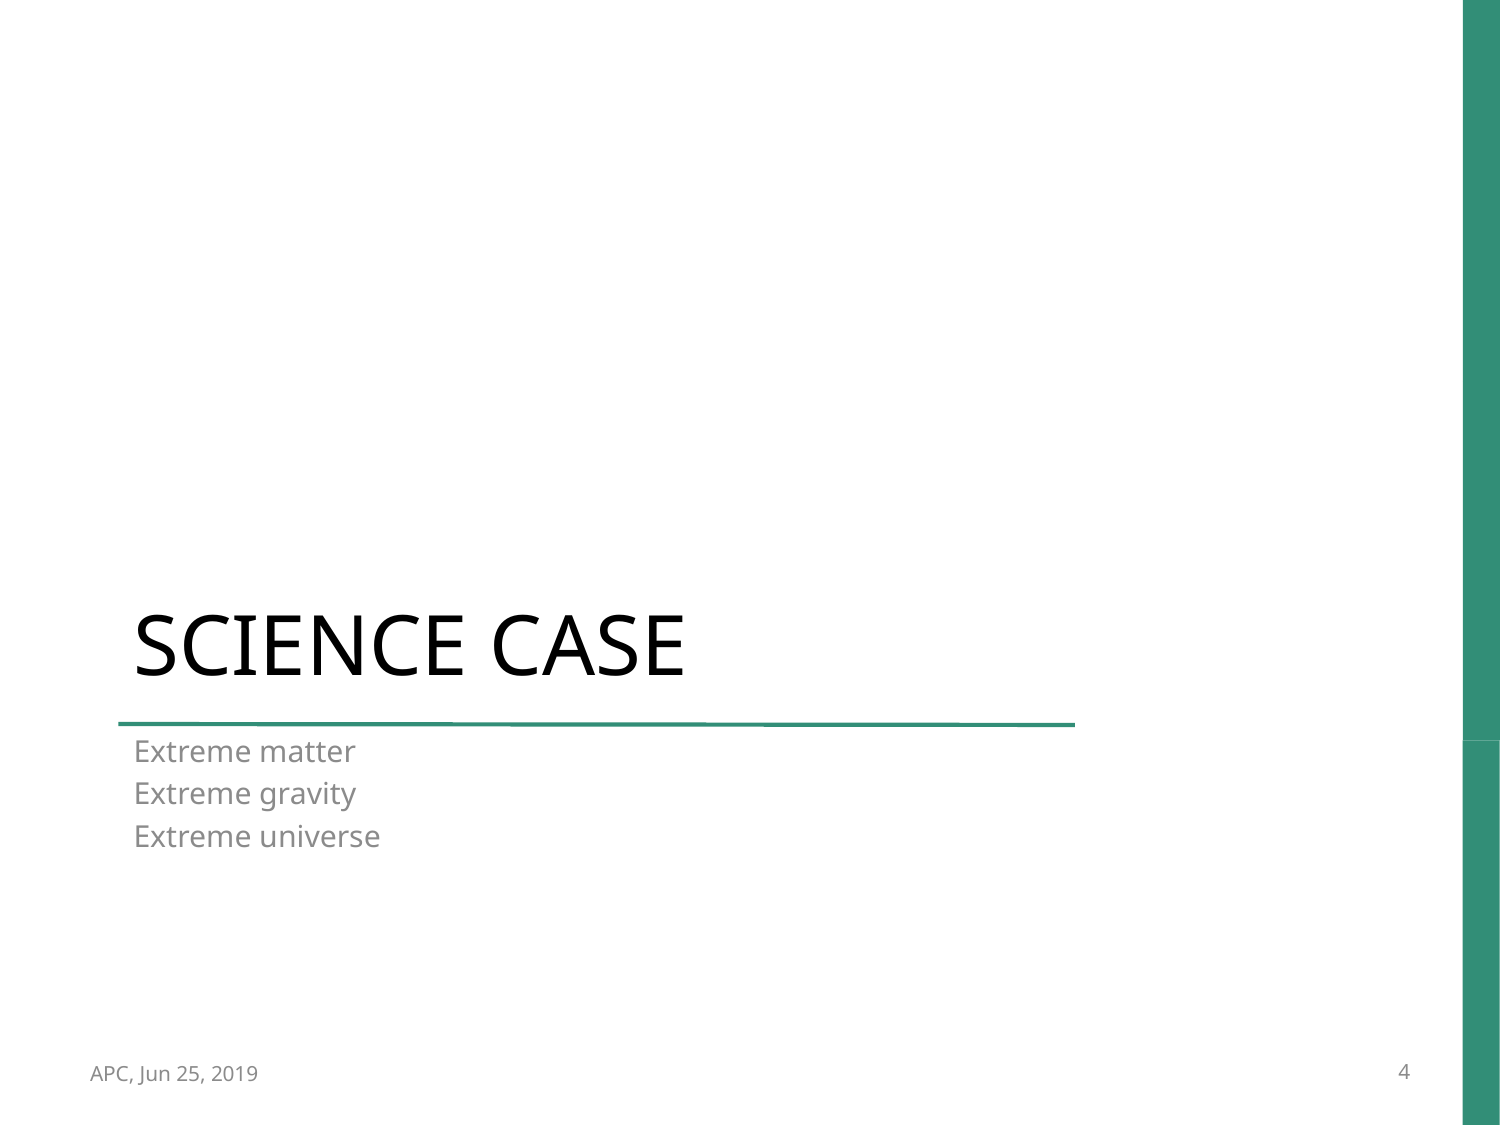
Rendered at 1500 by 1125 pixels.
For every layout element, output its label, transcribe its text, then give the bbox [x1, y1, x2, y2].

slide_number 4 [1074, 1042, 1425, 1103]
list Extreme matter Extreme gravity Extreme universe [118, 725, 1394, 863]
title Science case [118, 476, 1394, 700]
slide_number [75, 1042, 463, 1103]
